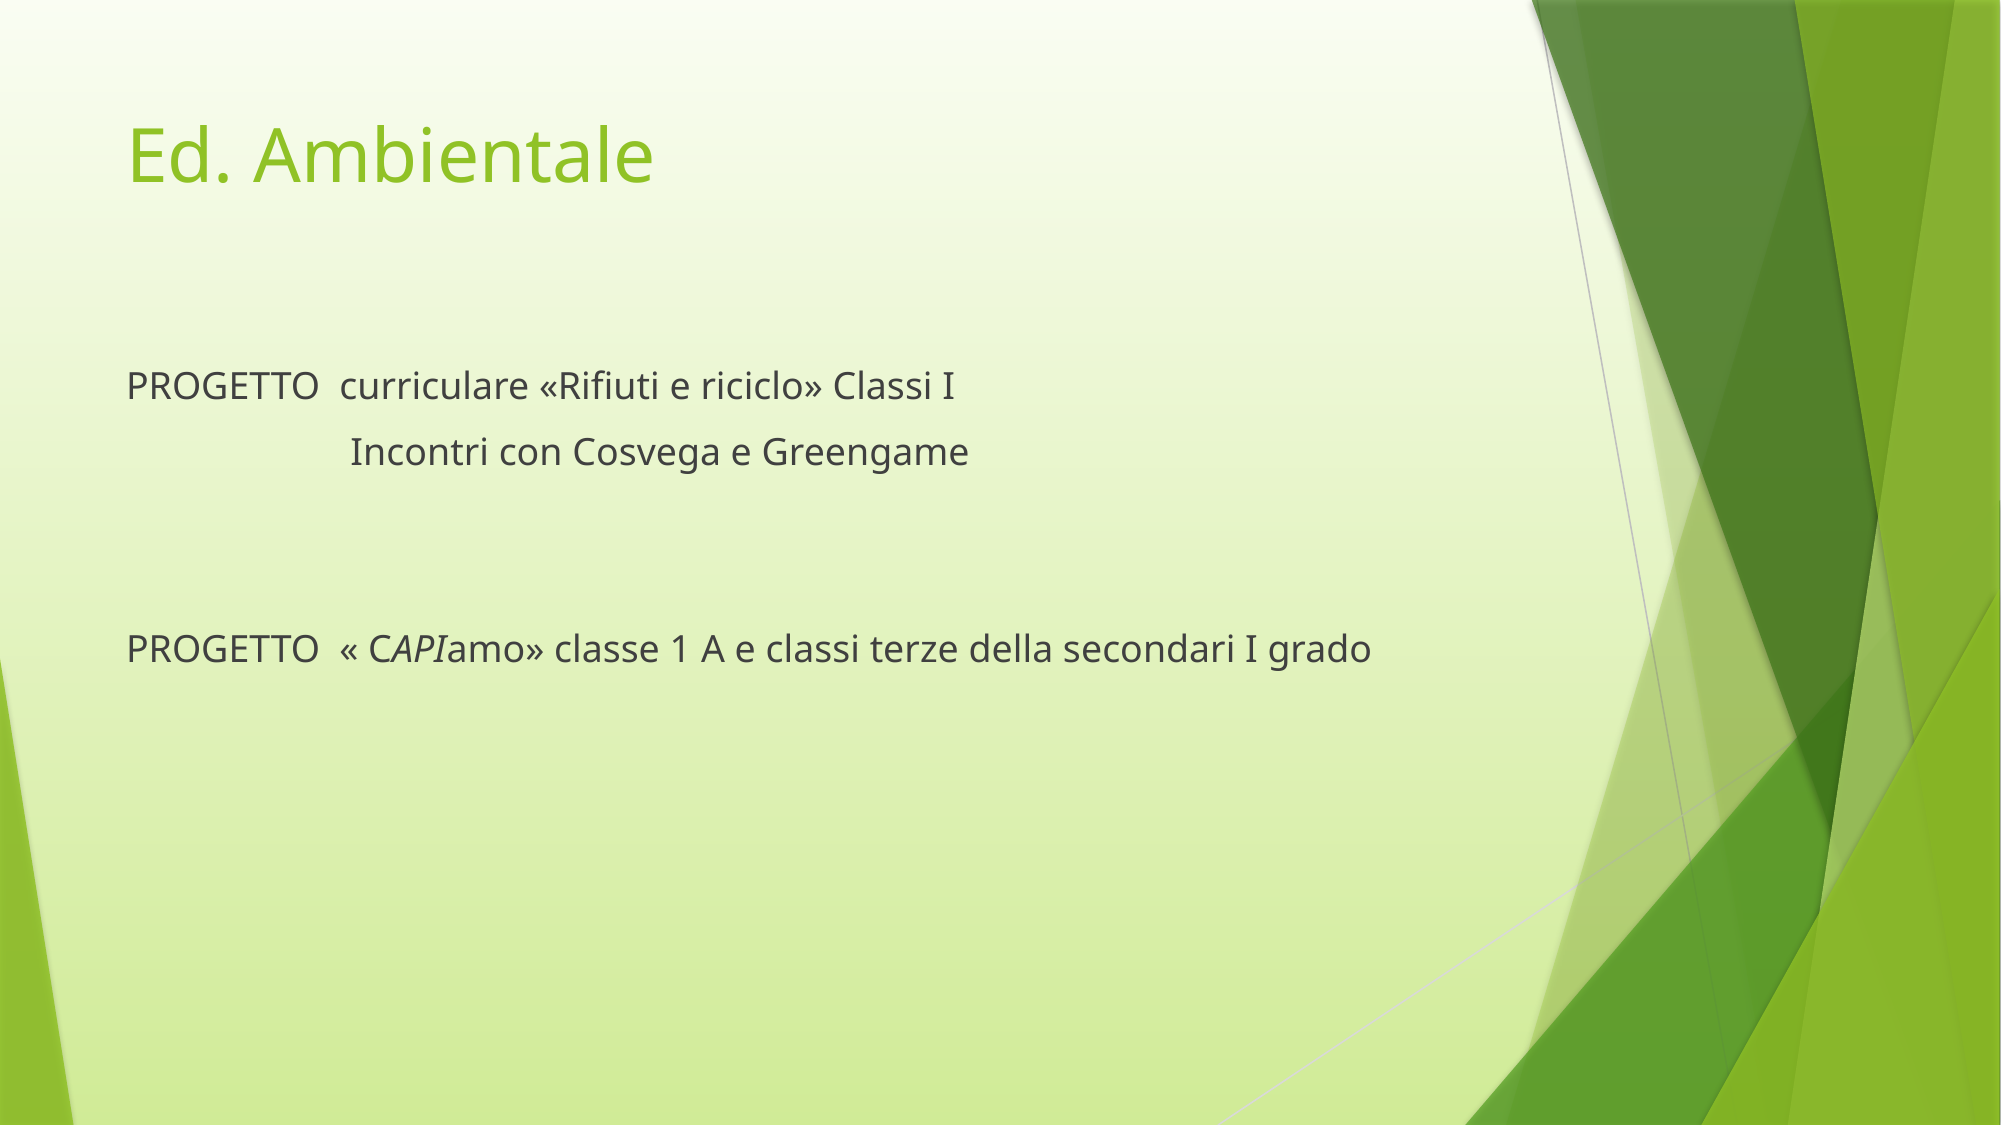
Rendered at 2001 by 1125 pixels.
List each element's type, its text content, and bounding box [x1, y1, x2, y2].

title Ed. Ambientale [111, 99, 1522, 317]
list PROGETTO curriculare «Rifiuti e riciclo» Classi I Incontri con Cosvega e Greengame PROGETTO « CAPIamo» classe 1 A e classi terze della secondari I grado [111, 354, 1522, 992]
